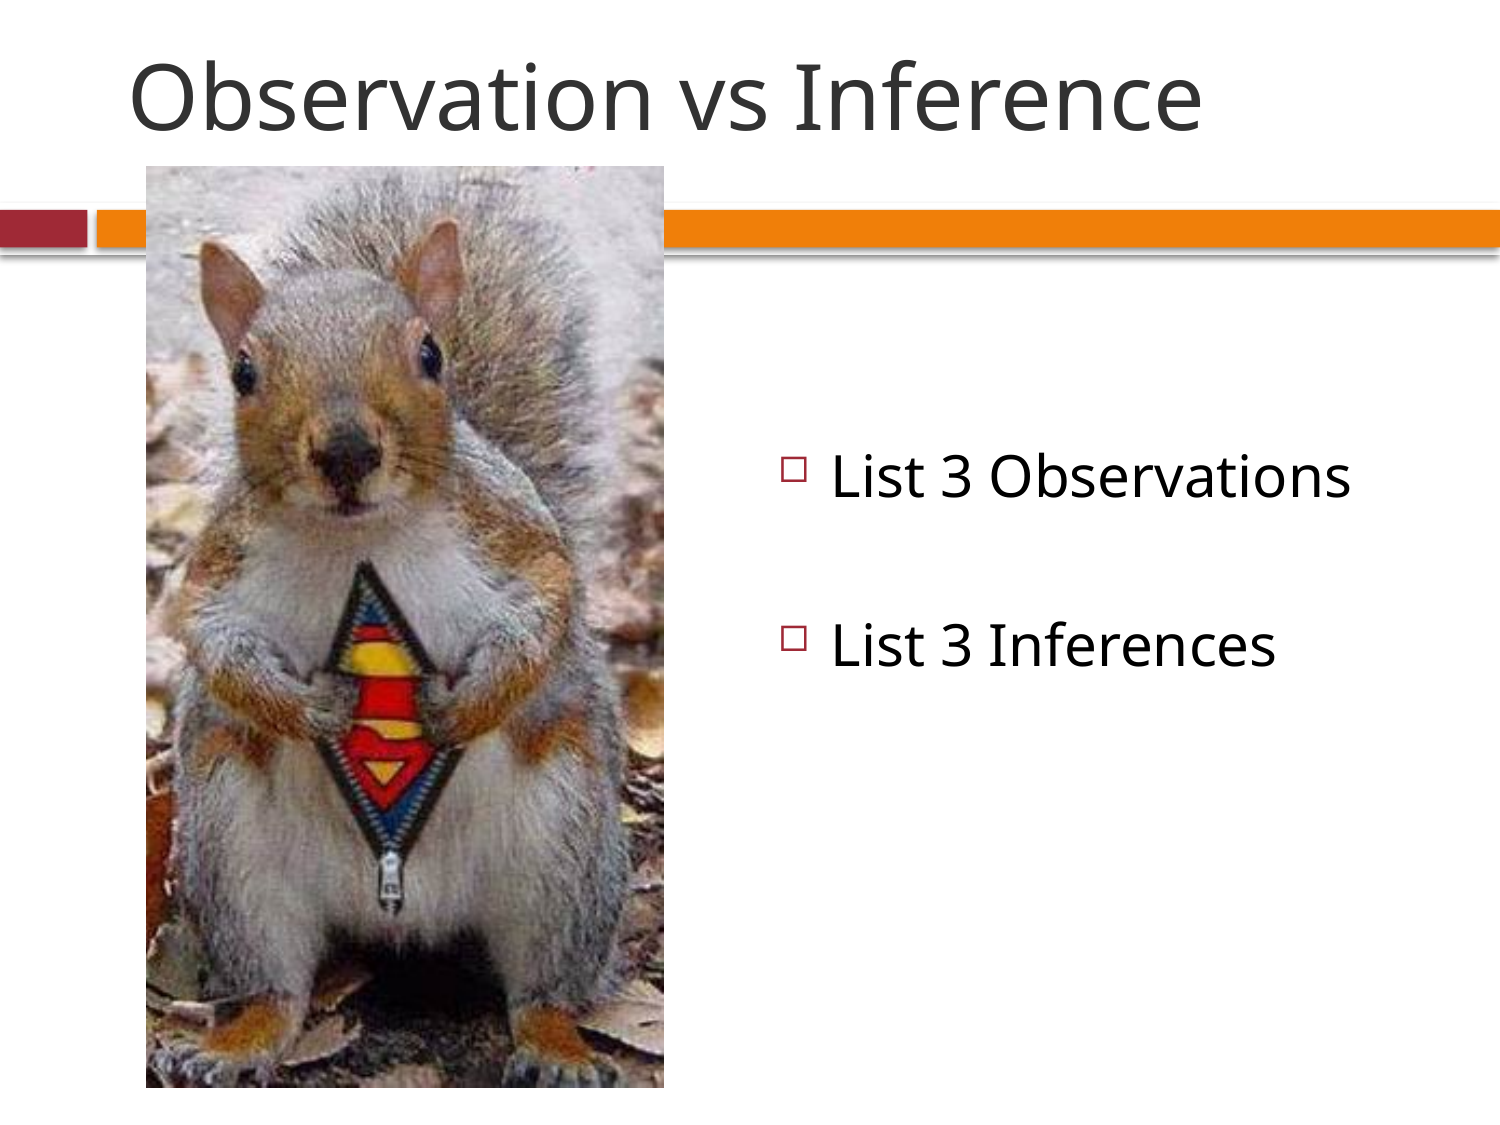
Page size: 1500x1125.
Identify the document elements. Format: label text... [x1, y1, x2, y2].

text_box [145, 166, 665, 1088]
list List 3 Observations List 3 Inferences [763, 262, 1426, 1006]
title Observation vs Inference [112, 0, 1388, 188]
